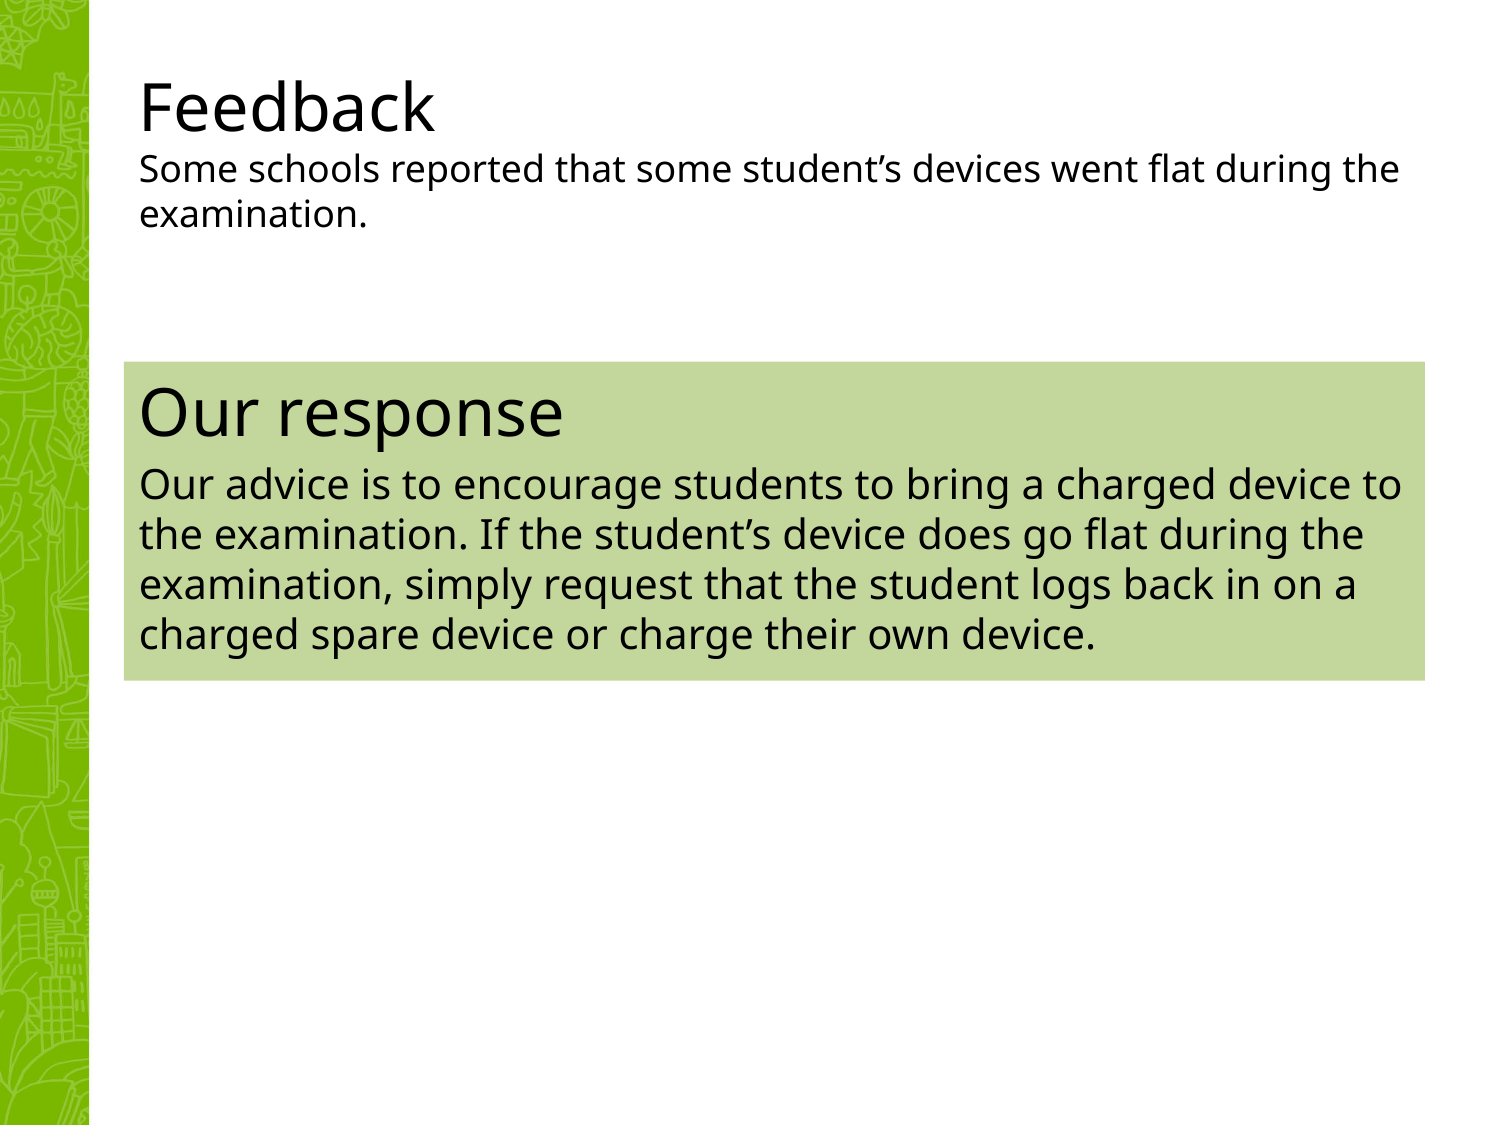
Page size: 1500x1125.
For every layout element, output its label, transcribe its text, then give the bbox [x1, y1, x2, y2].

list Our response Our advice is to encourage students to bring a charged device to the examination. If the student’s device does go flat during the examination, simply request that the student logs back in on a charged spare device or charge their own device. [123, 361, 1425, 681]
title Feedback Some schools reported that some student’s devices went flat during the examination. [123, 66, 1425, 279]
picture [0, 0, 1500, 1125]
